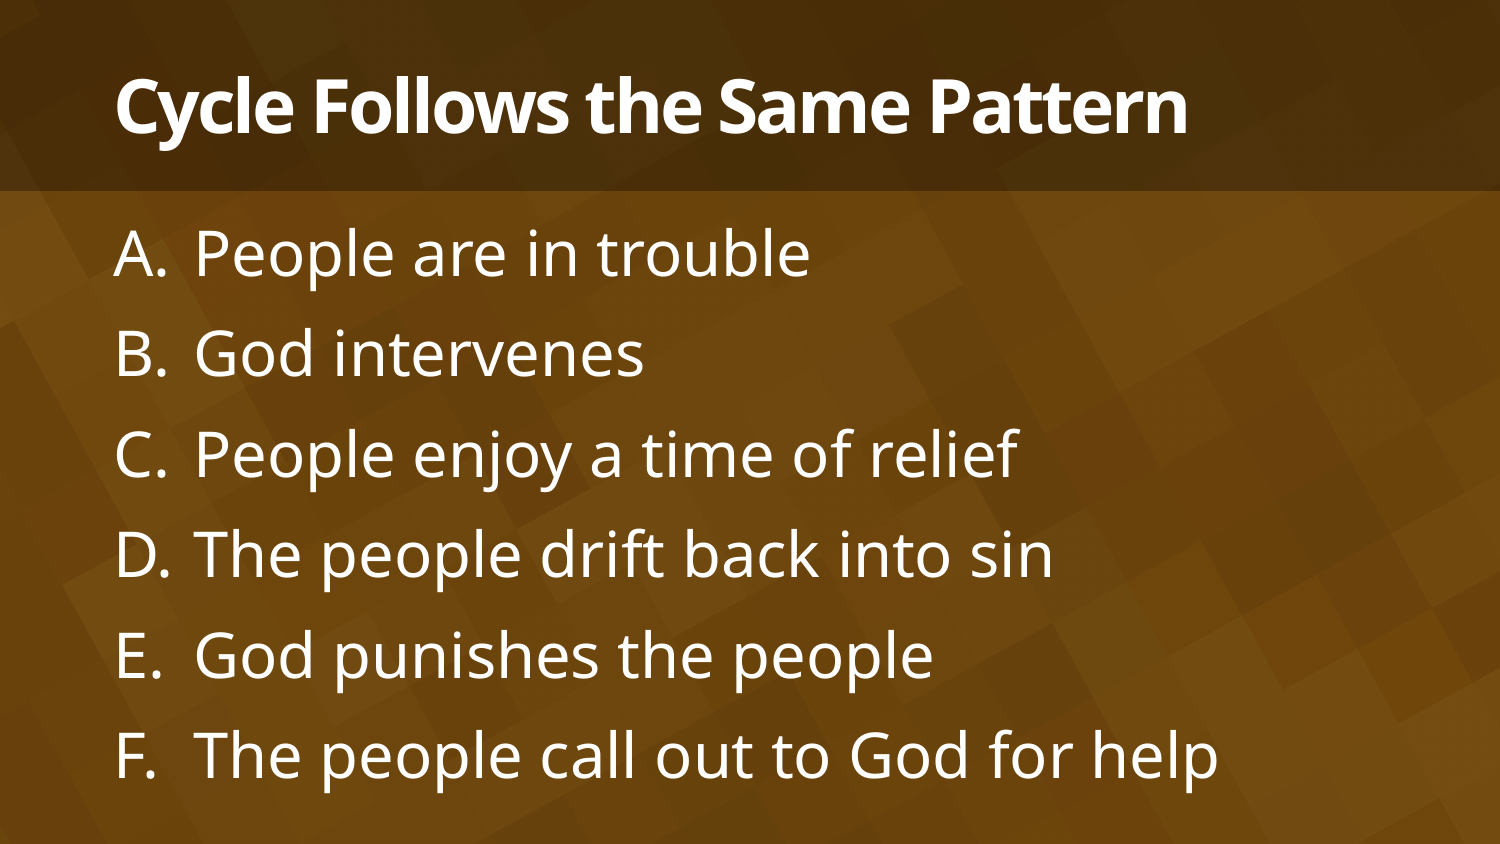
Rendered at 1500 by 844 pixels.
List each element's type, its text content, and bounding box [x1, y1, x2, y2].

title Cycle Follows the Same Pattern [98, 33, 1397, 175]
picture [0, 0, 1500, 844]
list People are in trouble God intervenes People enjoy a time of relief The people drift back into sin God punishes the people The people call out to God for help [98, 205, 1397, 803]
